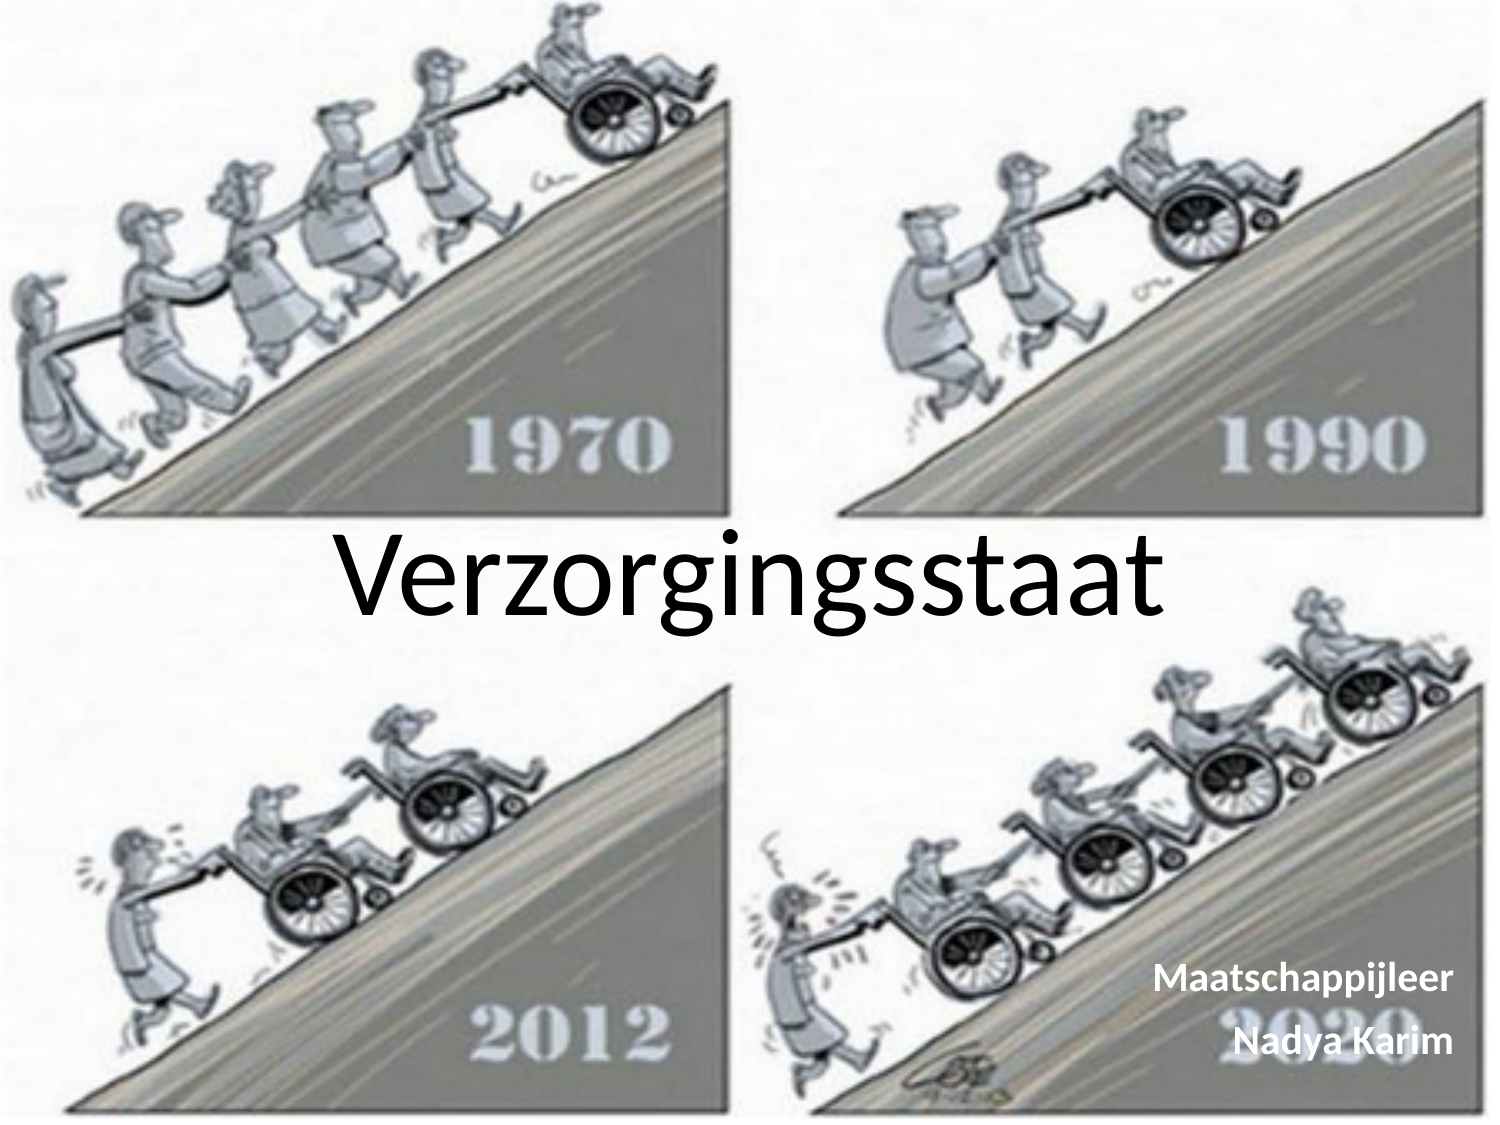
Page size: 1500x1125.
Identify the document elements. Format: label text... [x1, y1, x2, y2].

title Verzorgingsstaat [112, 444, 1388, 686]
picture [0, 0, 1500, 1125]
subtitle Maatschappijleer Nadya Karim [419, 916, 1470, 1125]
